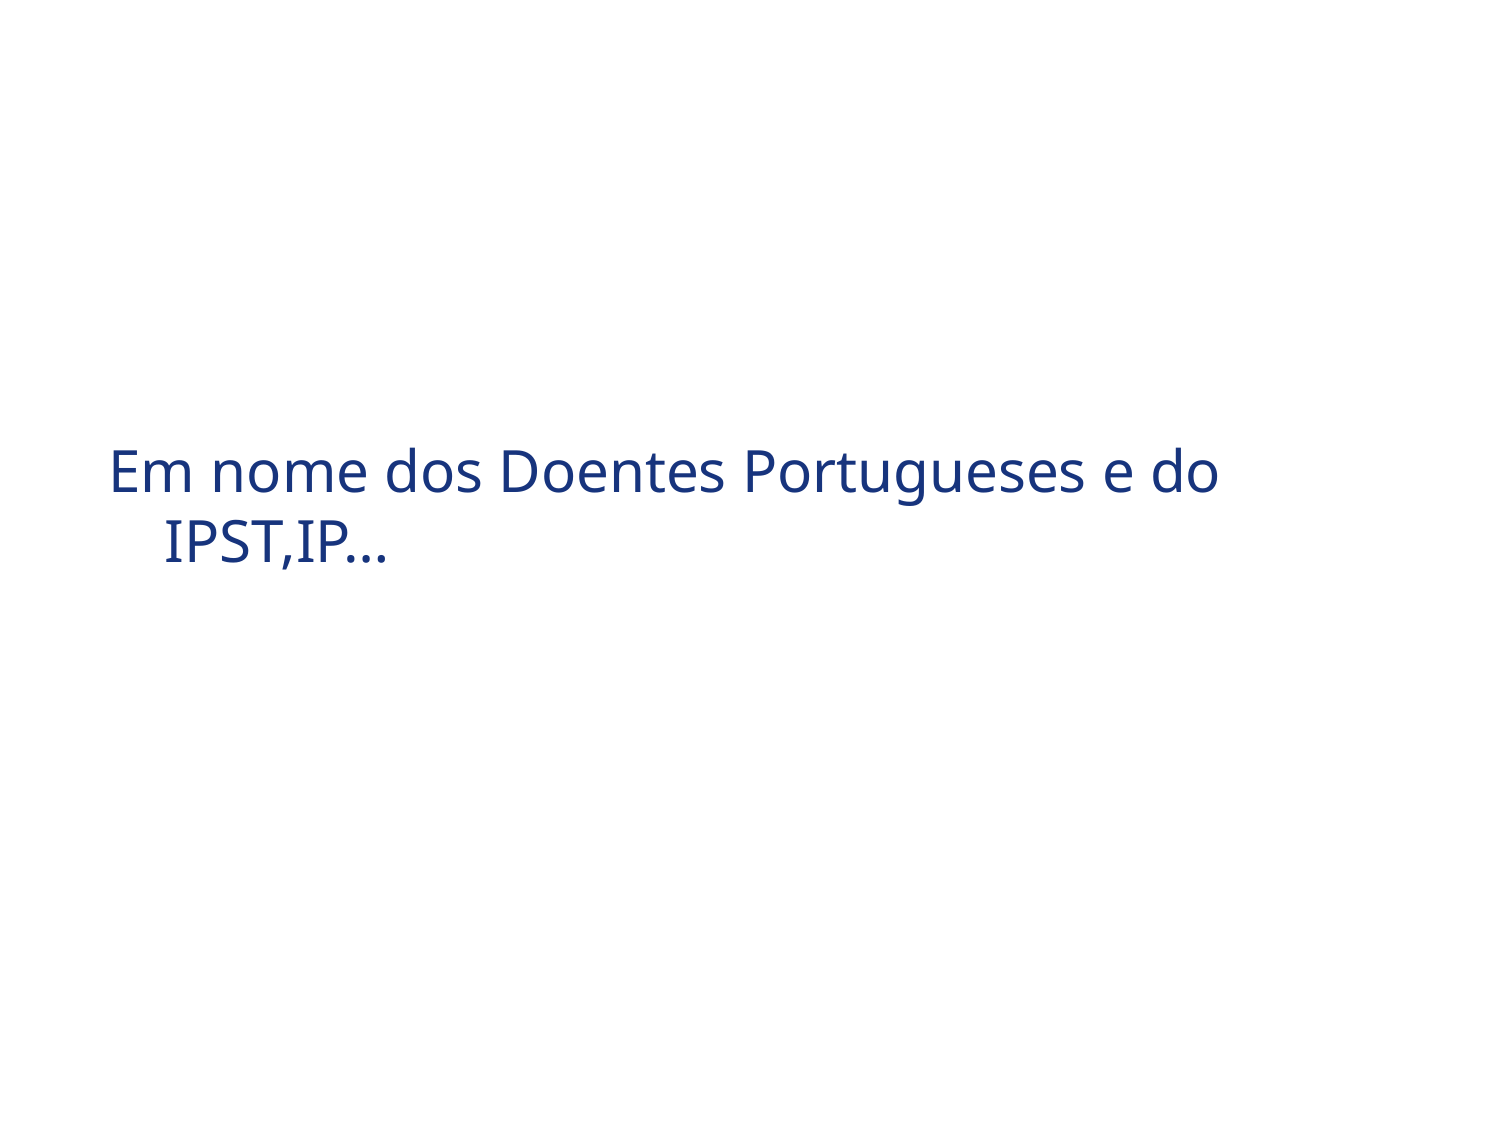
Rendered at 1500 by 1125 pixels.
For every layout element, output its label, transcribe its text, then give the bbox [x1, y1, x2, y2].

list Em nome dos Doentes Portugueses e do IPST,IP… [93, 257, 1443, 1041]
